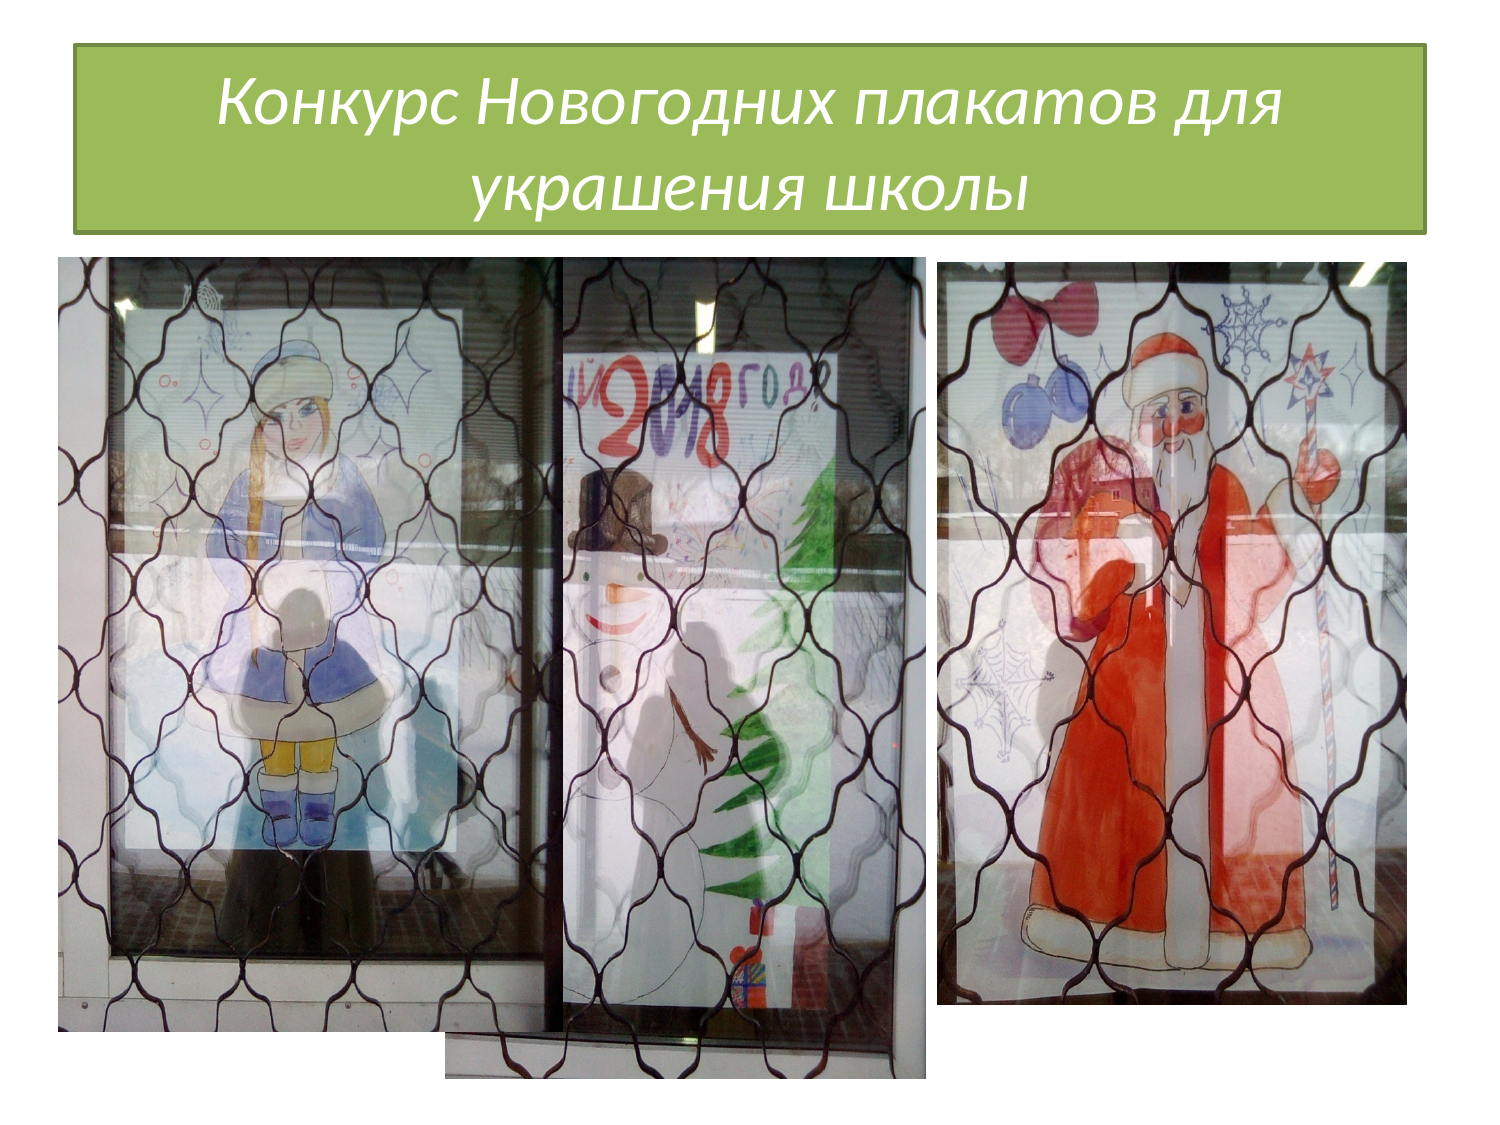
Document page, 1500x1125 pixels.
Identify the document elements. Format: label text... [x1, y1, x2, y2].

picture [58, 257, 926, 1079]
title Конкурс Новогодних плакатов для украшения школы [73, 43, 1427, 235]
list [937, 262, 1407, 1006]
